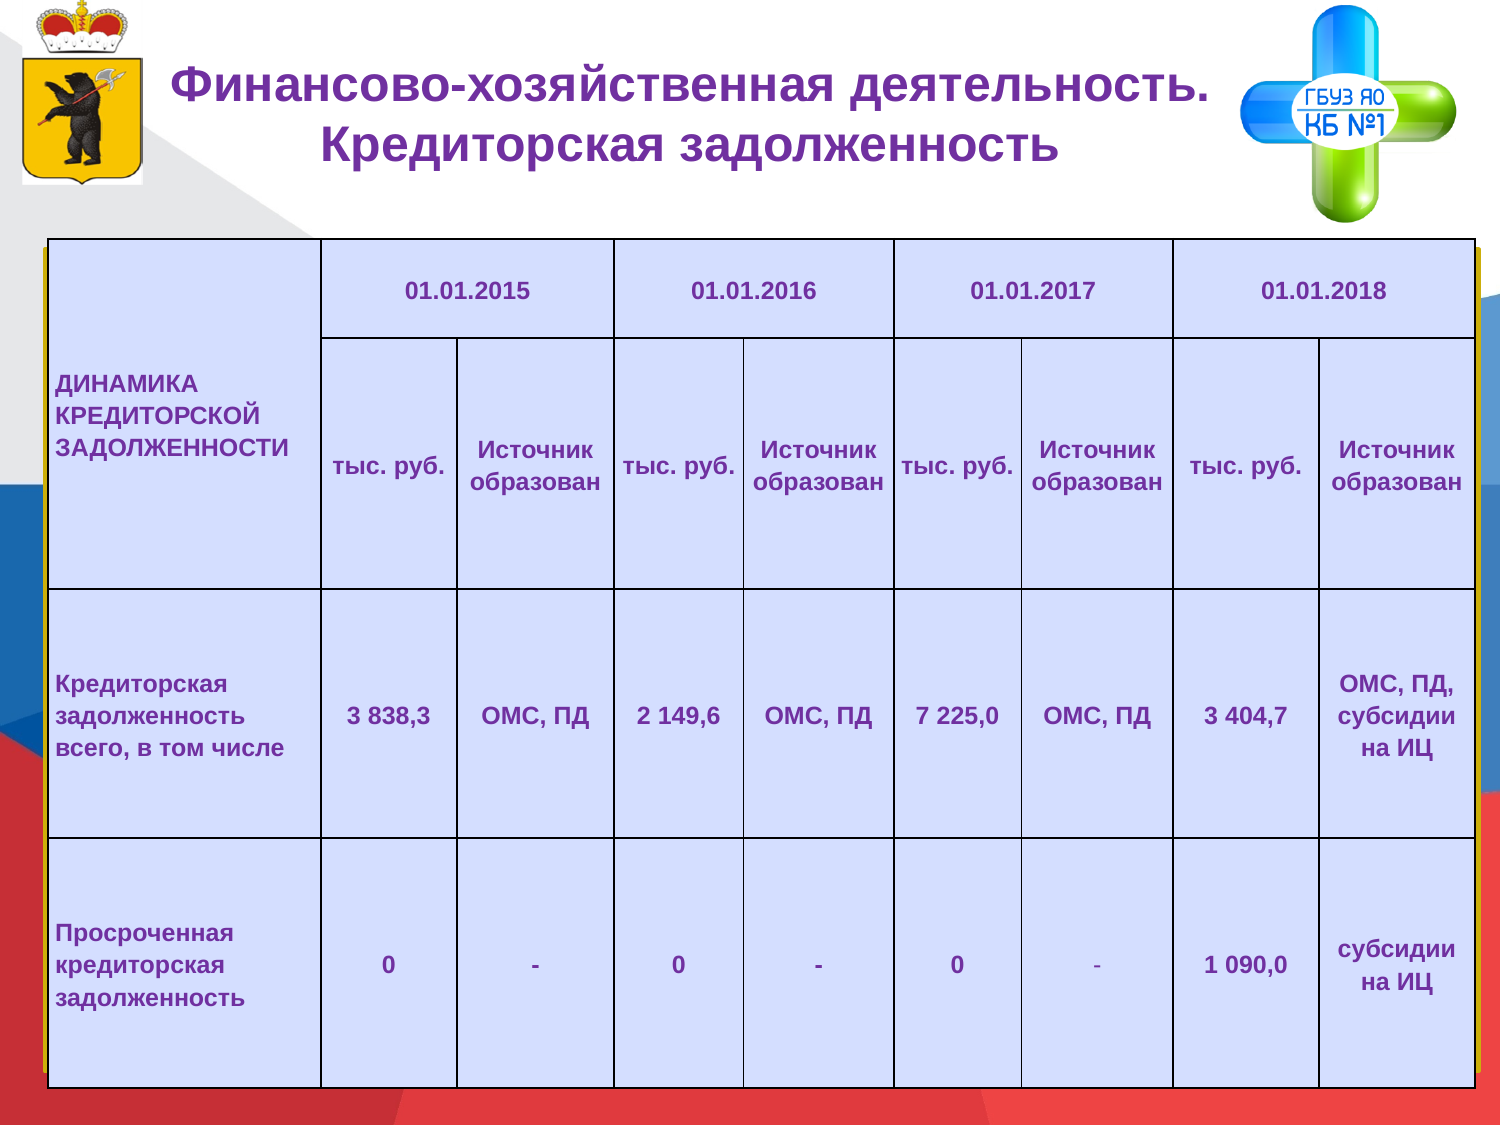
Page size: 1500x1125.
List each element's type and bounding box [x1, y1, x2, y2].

table_cell [895, 839, 1021, 1087]
table_cell [1320, 339, 1474, 588]
table_cell [1174, 590, 1318, 837]
table_cell [615, 339, 743, 588]
table_header [49, 240, 320, 588]
table_cell [744, 590, 893, 837]
table_cell [458, 839, 613, 1087]
table_cell [49, 839, 320, 1087]
table_cell [458, 590, 613, 837]
table_header [322, 240, 613, 337]
table_cell [1320, 590, 1474, 837]
table_cell [458, 339, 613, 588]
table_cell [1022, 590, 1172, 837]
table_cell [615, 590, 743, 837]
table_cell [322, 339, 456, 588]
table_cell [322, 590, 456, 837]
table_cell [895, 590, 1021, 837]
text_box [43, 247, 47, 1073]
table_cell [895, 339, 1021, 588]
table_header [895, 240, 1172, 337]
table_header [1174, 240, 1474, 337]
table_cell [322, 839, 456, 1087]
table_cell [1320, 839, 1474, 1087]
table_cell [1022, 839, 1172, 1087]
table_cell [1022, 339, 1172, 588]
text_box [145, 43, 1236, 179]
table_cell [615, 839, 743, 1087]
picture [0, 0, 1500, 1125]
table_cell [1174, 339, 1318, 588]
table_cell [49, 590, 320, 837]
text_box [1476, 247, 1481, 1073]
table_header [615, 240, 893, 337]
table_cell [744, 839, 893, 1087]
table_cell [1174, 839, 1318, 1087]
table_cell [744, 339, 893, 588]
